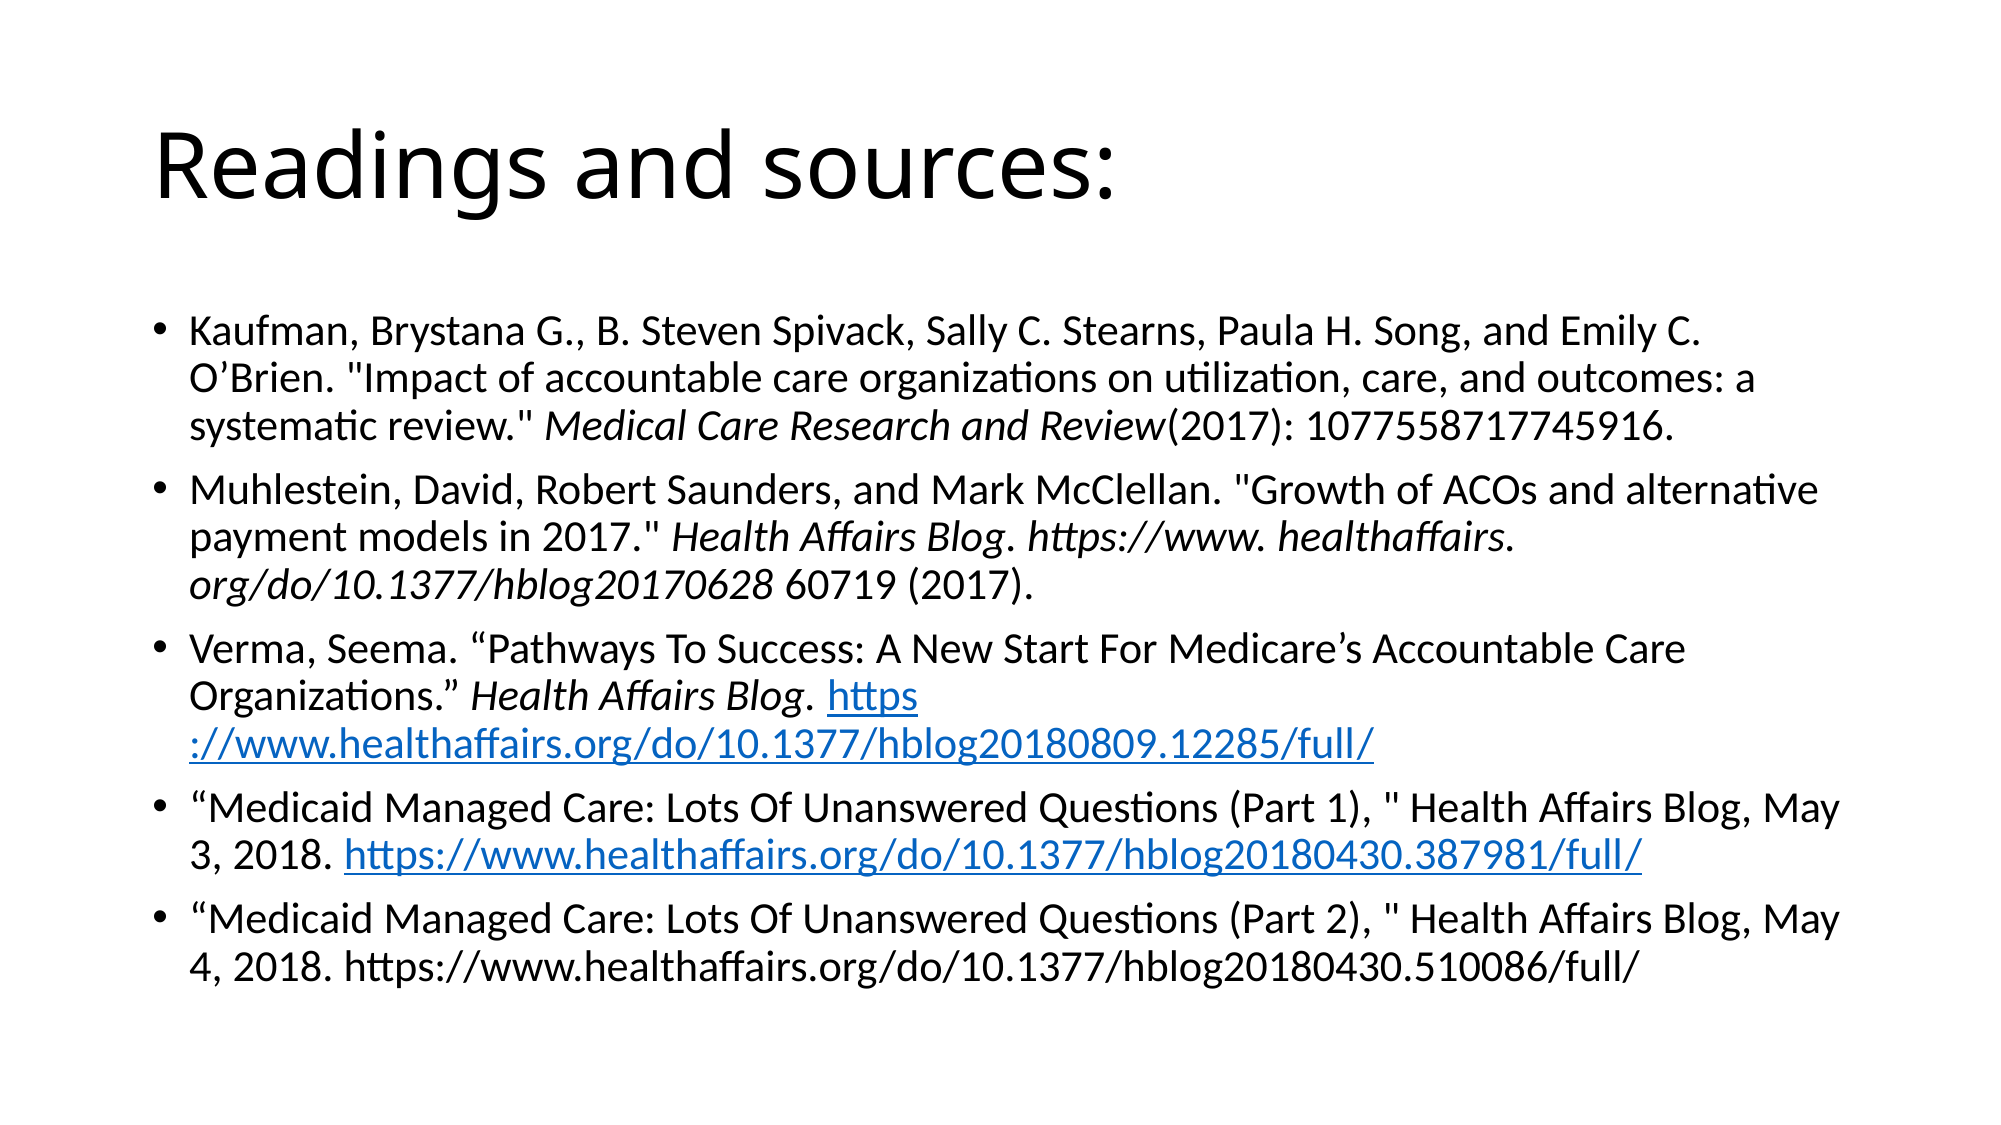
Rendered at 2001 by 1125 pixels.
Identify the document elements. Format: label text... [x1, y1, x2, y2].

title Readings and sources: [137, 59, 1863, 278]
list Kaufman, Brystana G., B. Steven Spivack, Sally C. Stearns, Paula H. Song, and Emily C. O’Brien. "Impact of accountable care organizations on utilization, care, and outcomes: a systematic review." Medical Care Research and Review(2017): 1077558717745916. Muhlestein, David, Robert Saunders, and Mark McClellan. "Growth of ACOs and alternative payment models in 2017." Health Affairs Blog. https://www. healthaffairs. org/do/10.1377/hblog20170628 60719 (2017). Verma, Seema. “Pathways To Success: A New Start For Medicare’s Accountable Care Organizations.” Health Affairs Blog. https://www.healthaffairs.org/do/10.1377/hblog20180809.12285/full/ “Medicaid Managed Care: Lots Of Unanswered Questions (Part 1), " Health Affairs Blog, May 3, 2018. https://www.healthaffairs.org/do/10.1377/hblog20180430.387981/full/ “Medicaid Managed Care: Lots Of Unanswered Questions (Part 2), " Health Affairs Blog, May 4, 2018. https://www.healthaffairs.org/do/10.1377/hblog20180430.510086/full/ [137, 299, 1863, 1014]
